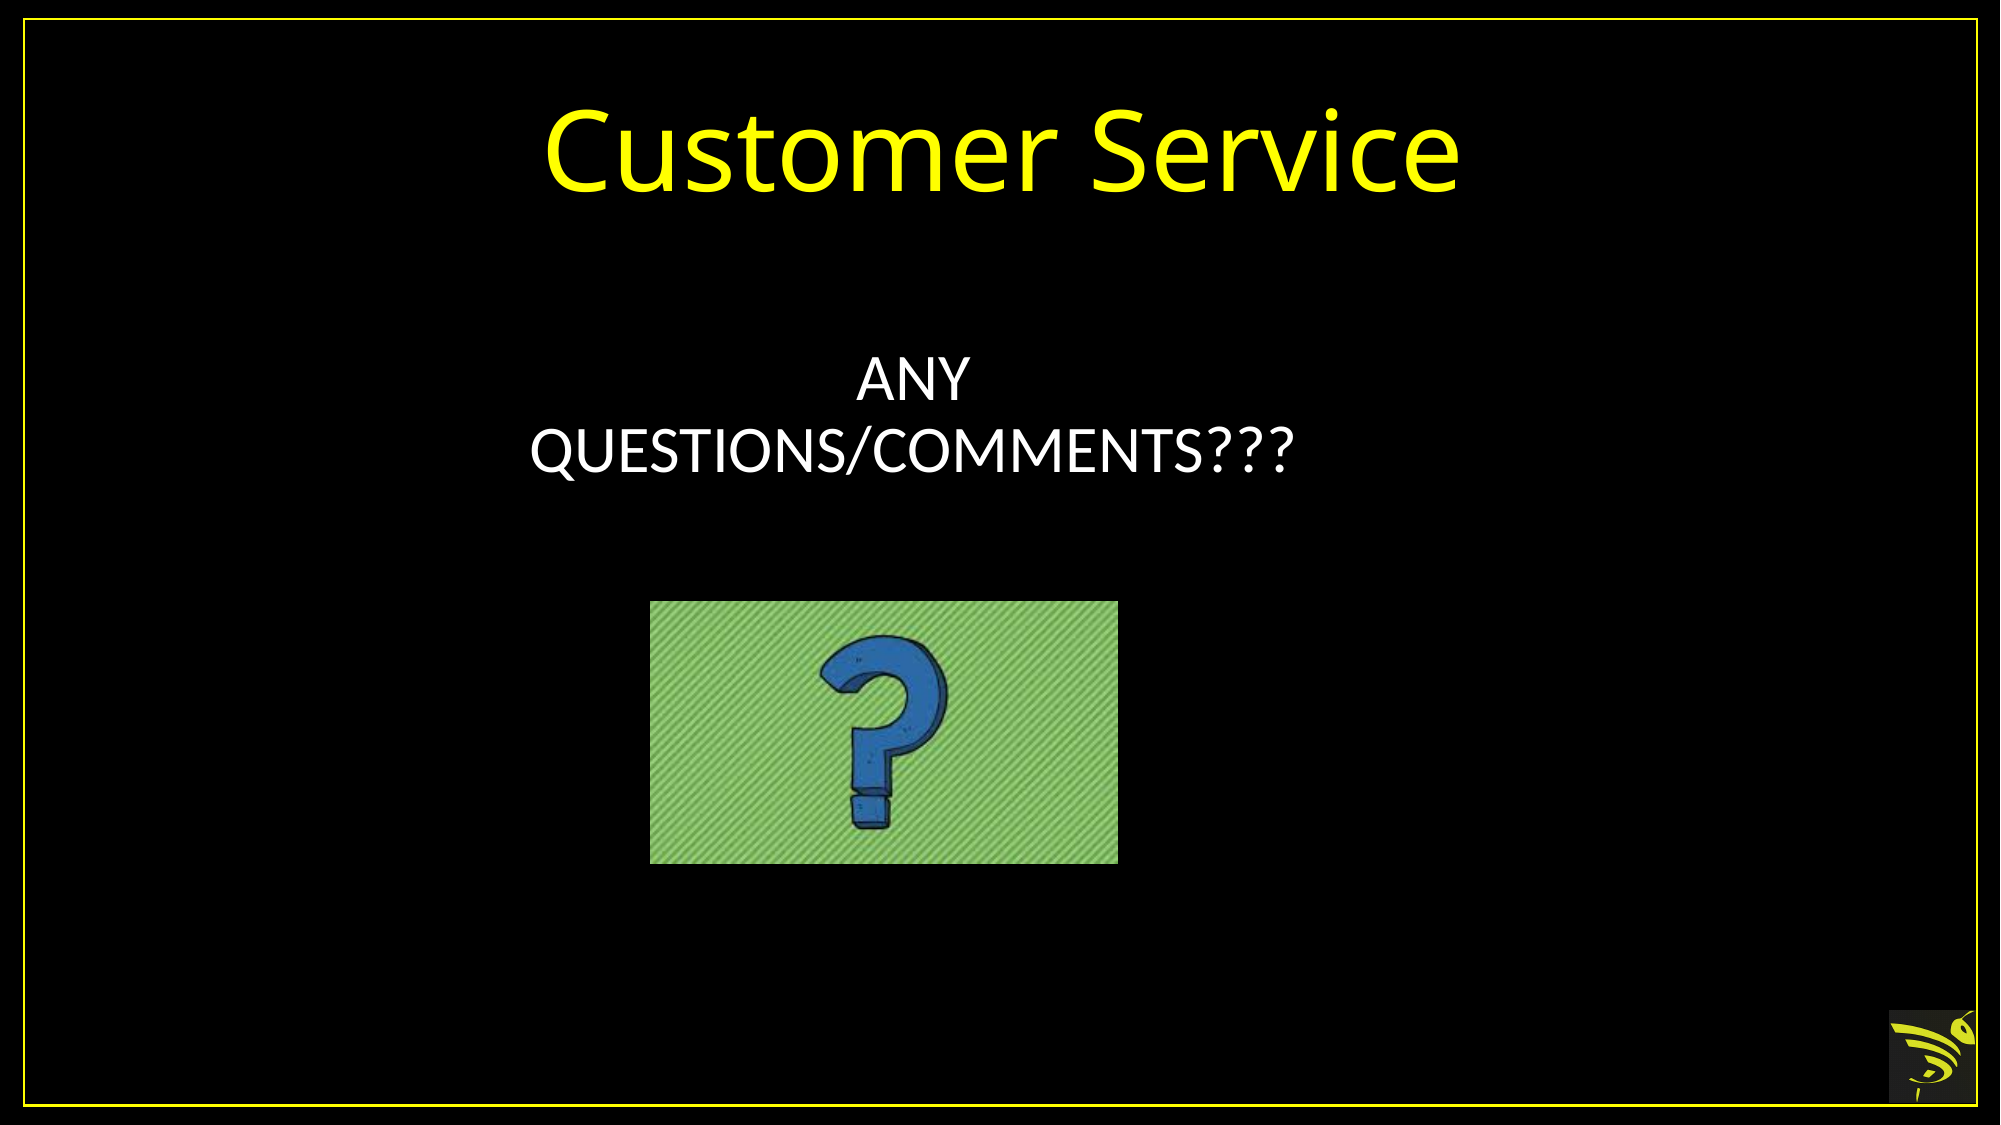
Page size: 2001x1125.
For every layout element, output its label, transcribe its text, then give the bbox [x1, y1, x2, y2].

picture [650, 601, 1118, 864]
title Customer Service [89, 71, 1917, 224]
picture [1889, 1010, 1976, 1103]
text_box ANY QUESTIONS/COMMENTS??? [452, 335, 1376, 524]
